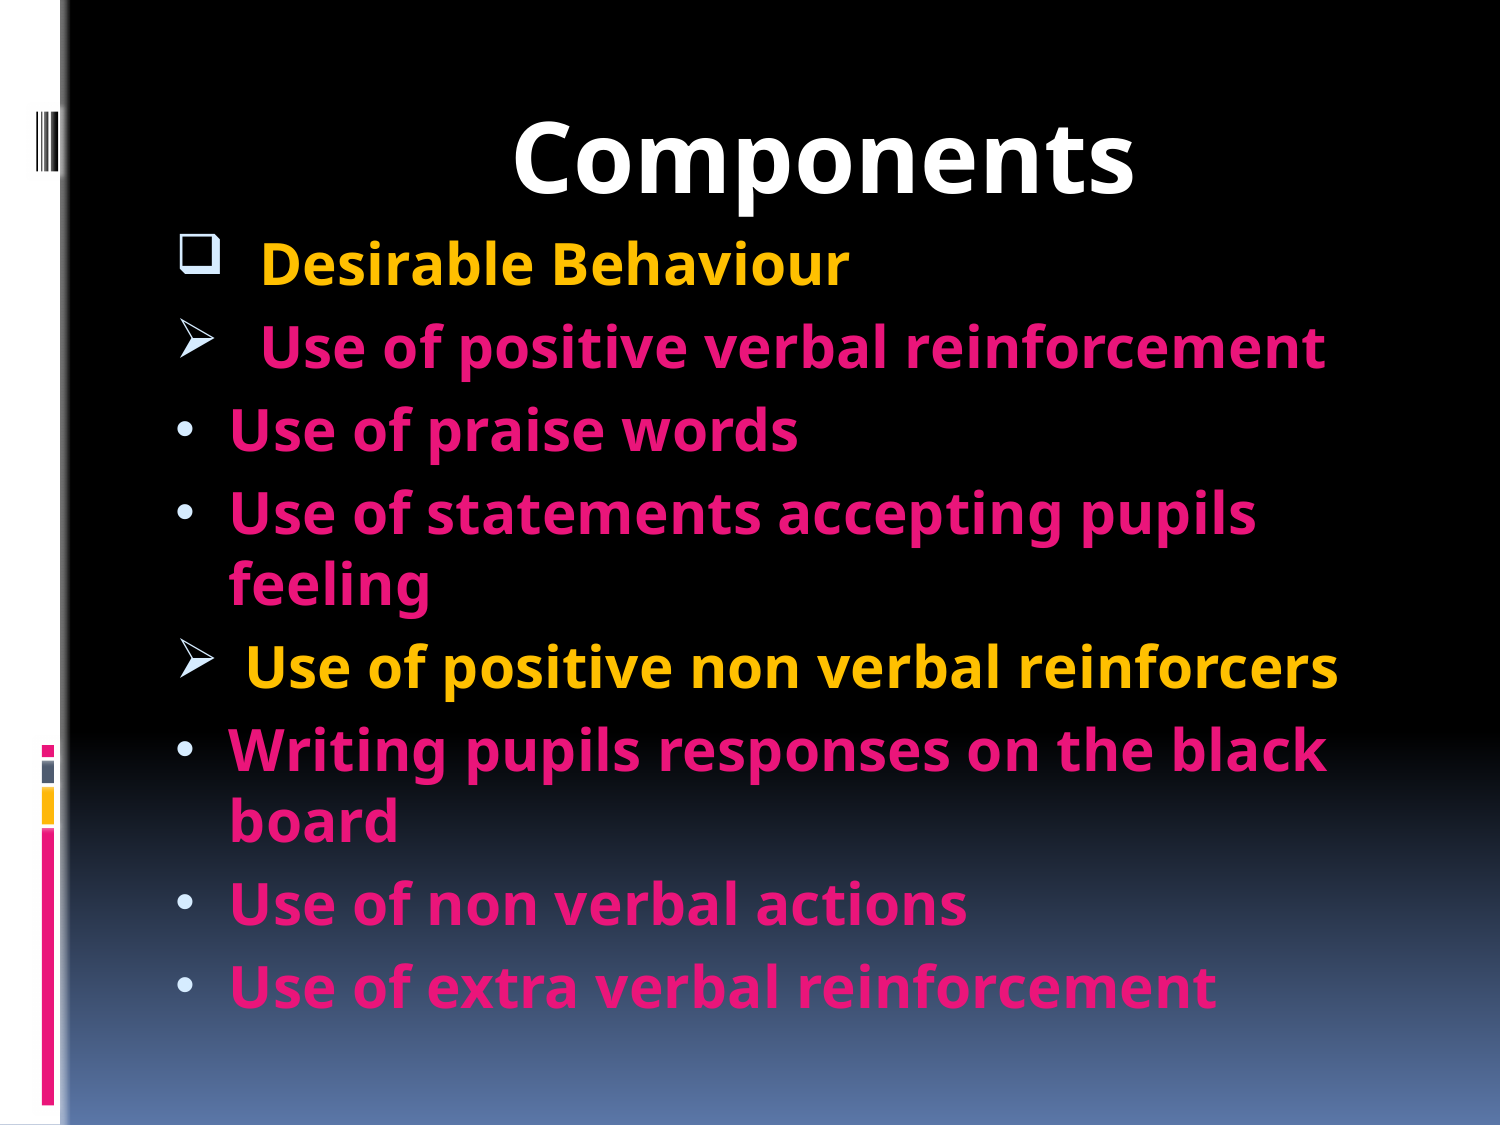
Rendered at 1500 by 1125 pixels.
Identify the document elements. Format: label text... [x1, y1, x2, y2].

list Components Desirable Behaviour Use of positive verbal reinforcement Use of praise words Use of statements accepting pupils feeling Use of positive non verbal reinforcers Writing pupils responses on the black board Use of non verbal actions Use of extra verbal reinforcement [150, 87, 1425, 1043]
